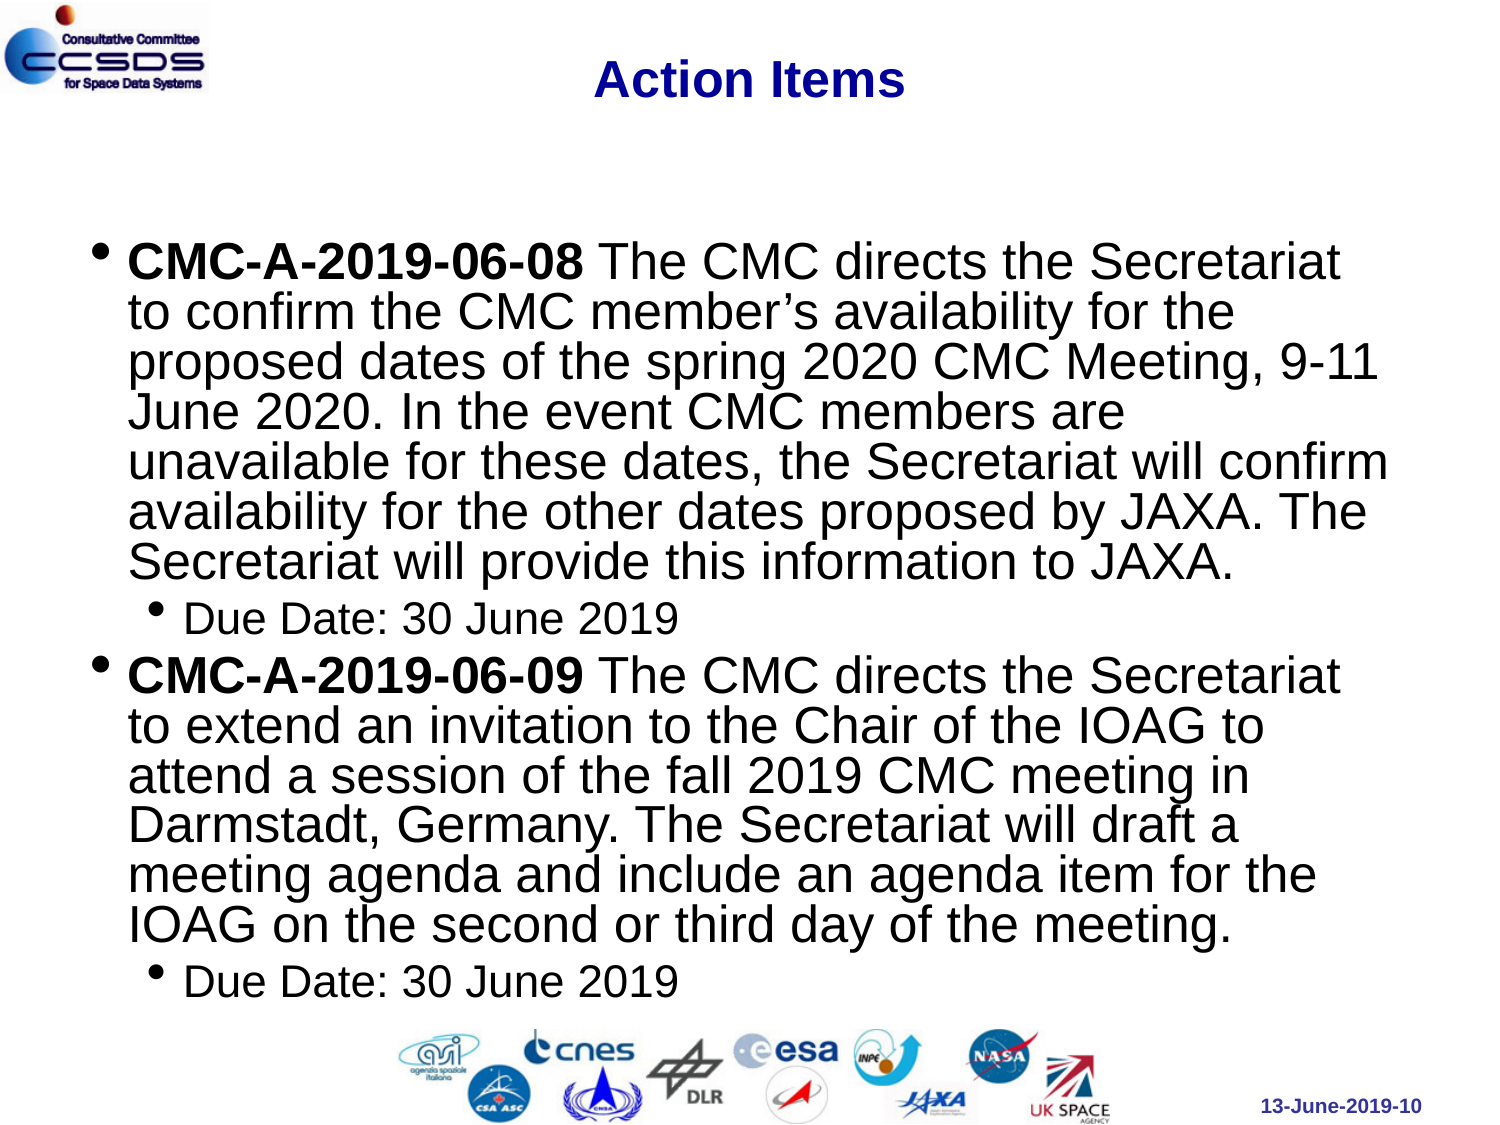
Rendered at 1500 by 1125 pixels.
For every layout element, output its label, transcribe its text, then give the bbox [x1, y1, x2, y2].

picture [397, 1029, 1110, 1124]
list CMC-A-2019-06-08 The CMC directs the Secretariat to confirm the CMC member’s availability for the proposed dates of the spring 2020 CMC Meeting, 9-11 June 2020. In the event CMC members are unavailable for these dates, the Secretariat will confirm availability for the other dates proposed by JAXA. The Secretariat will provide this information to JAXA. Due Date: 30 June 2019 CMC-A-2019-06-09 The CMC directs the Secretariat to extend an invitation to the Chair of the IOAG to attend a session of the fall 2019 CMC meeting in Darmstadt, Germany. The Secretariat will draft a meeting agenda and include an agenda item for the IOAG on the second or third day of the meeting. Due Date: 30 June 2019 [75, 232, 1412, 998]
picture [0, 2, 209, 94]
title Action Items [75, 45, 1425, 233]
